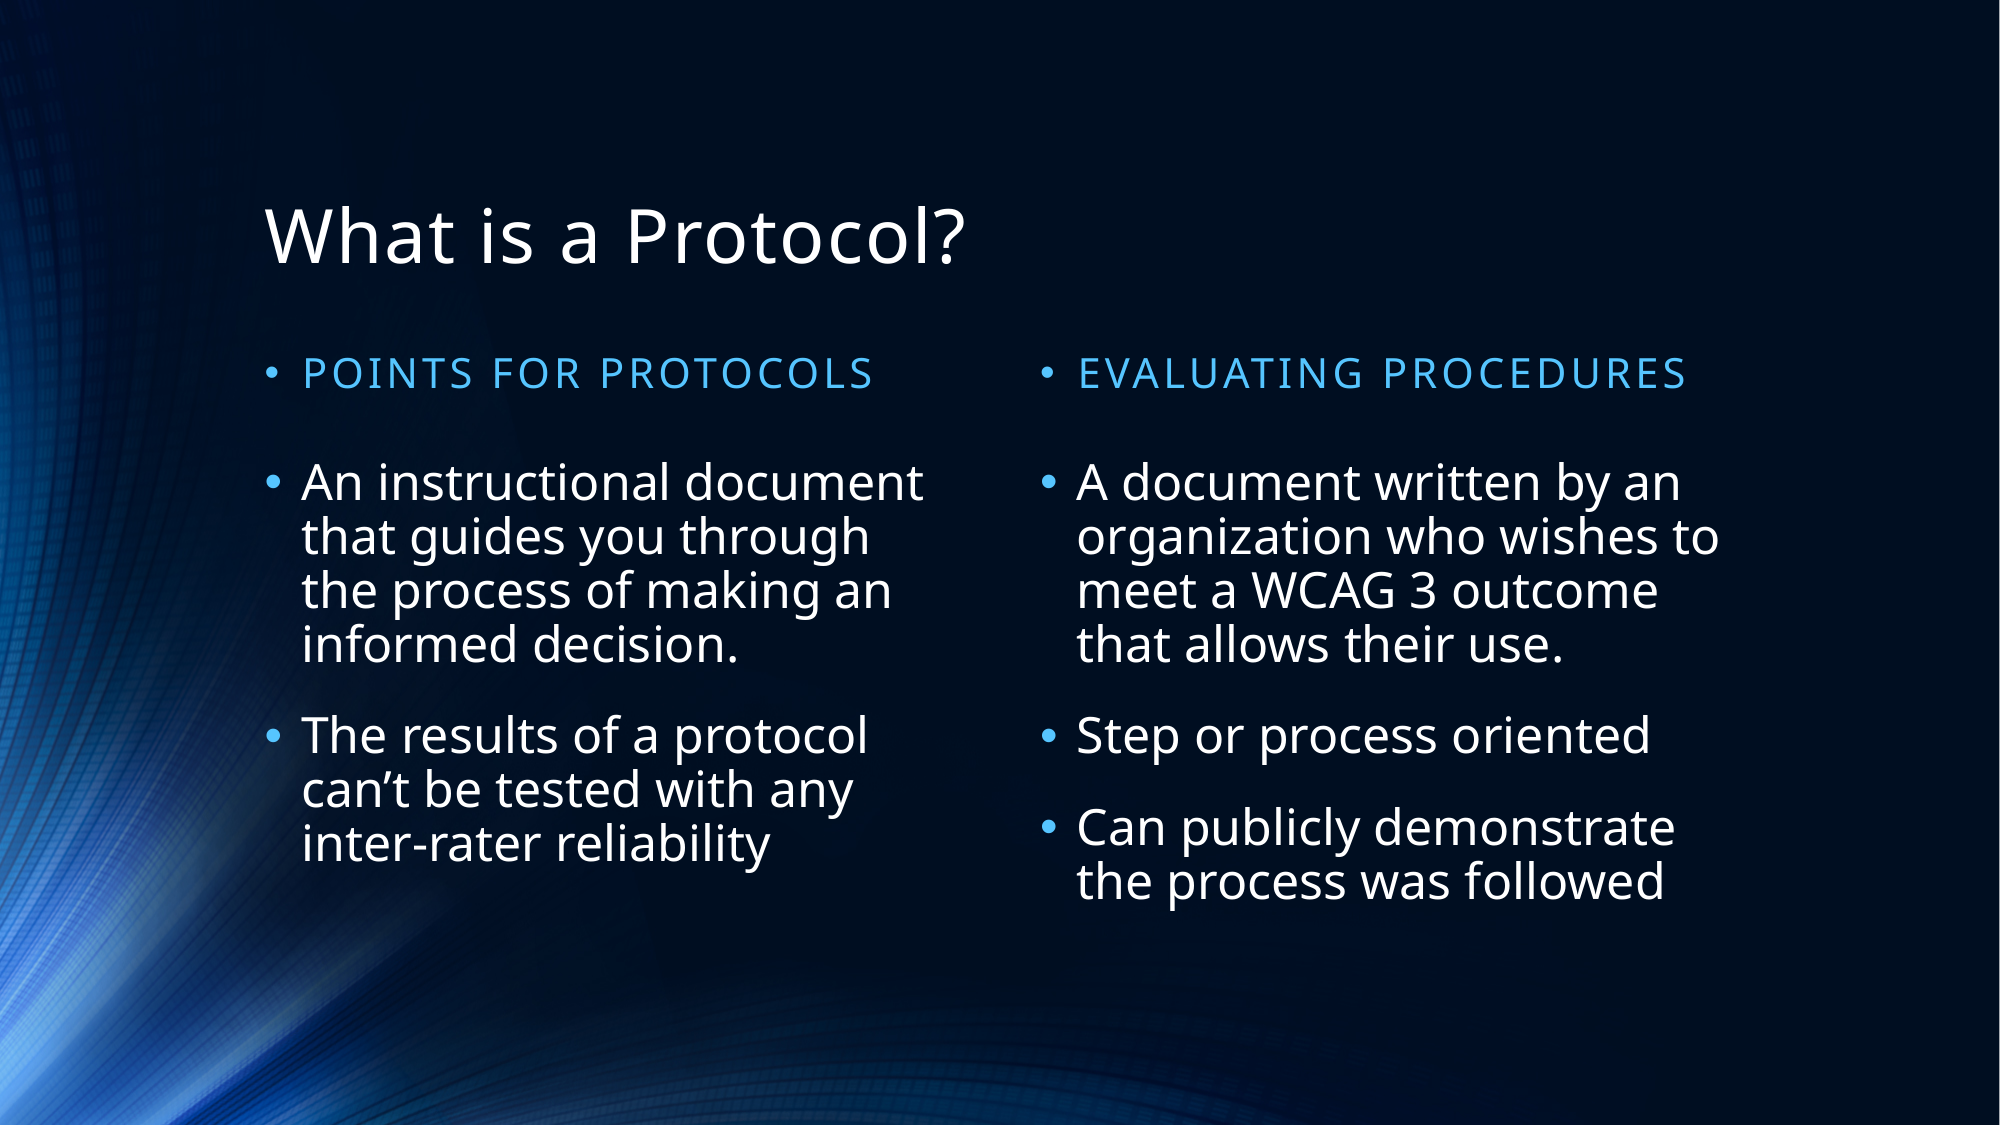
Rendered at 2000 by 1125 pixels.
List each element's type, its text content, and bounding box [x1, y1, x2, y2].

picture [0, 0, 2000, 1125]
list Evaluating procedures [1025, 312, 1750, 438]
list Points for protocols [249, 312, 975, 438]
title What is a Protocol? [249, 62, 1750, 288]
list An instructional document that guides you through the process of making an informed decision. The results of a protocol can’t be tested with any inter-rater reliability [249, 450, 975, 988]
list A document written by an organization who wishes to meet a WCAG 3 outcome that allows their use. Step or process oriented Can publicly demonstrate the process was followed [1025, 450, 1750, 988]
